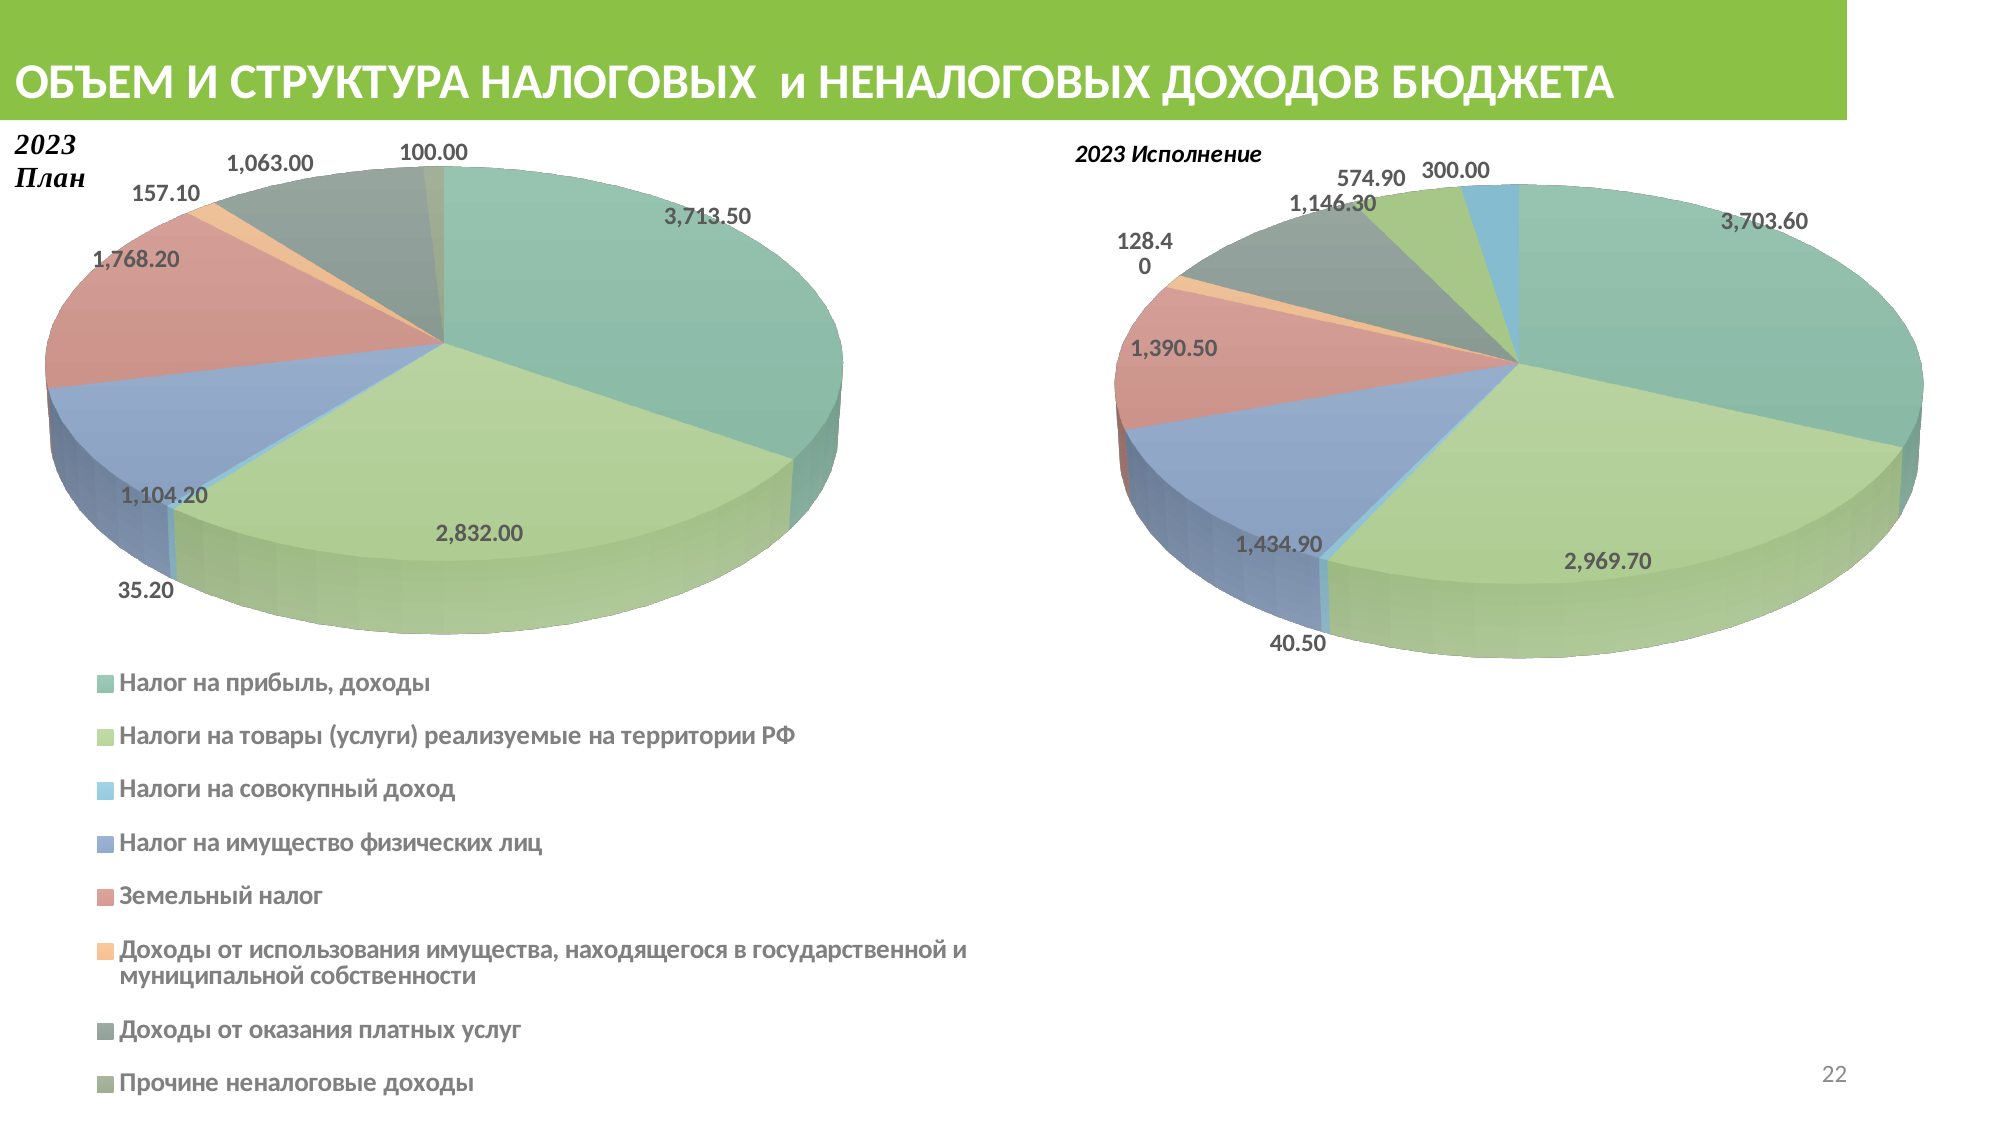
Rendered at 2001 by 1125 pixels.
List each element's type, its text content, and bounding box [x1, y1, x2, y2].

chart [0, 120, 1969, 1125]
slide_number 22 [1412, 1042, 1863, 1103]
text_box ОБЪЕМ И СТРУКТУРА НАЛОГОВЫХ и НЕНАЛОГОВЫХ ДОХОДОВ БЮДЖЕТА [0, 0, 1848, 120]
